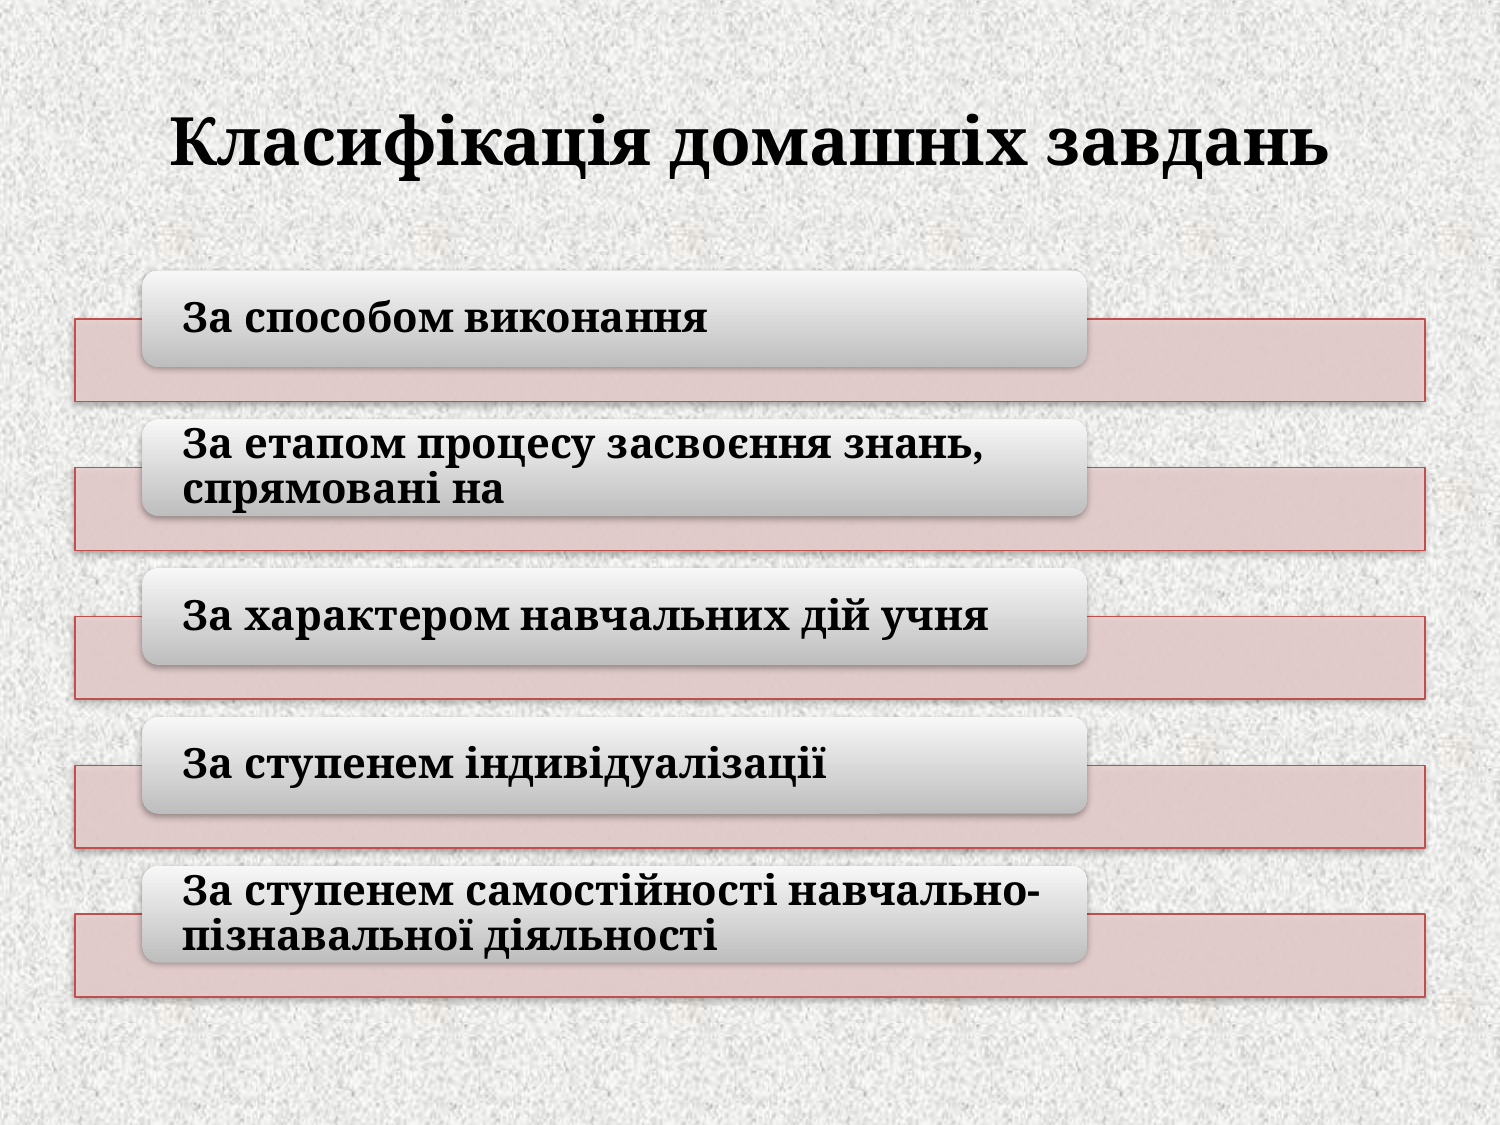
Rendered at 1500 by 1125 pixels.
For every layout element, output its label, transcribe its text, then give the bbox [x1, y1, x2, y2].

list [74, 262, 1426, 1006]
picture [0, 0, 1500, 1125]
title Класифікація домашніх завдань [75, 45, 1425, 233]
